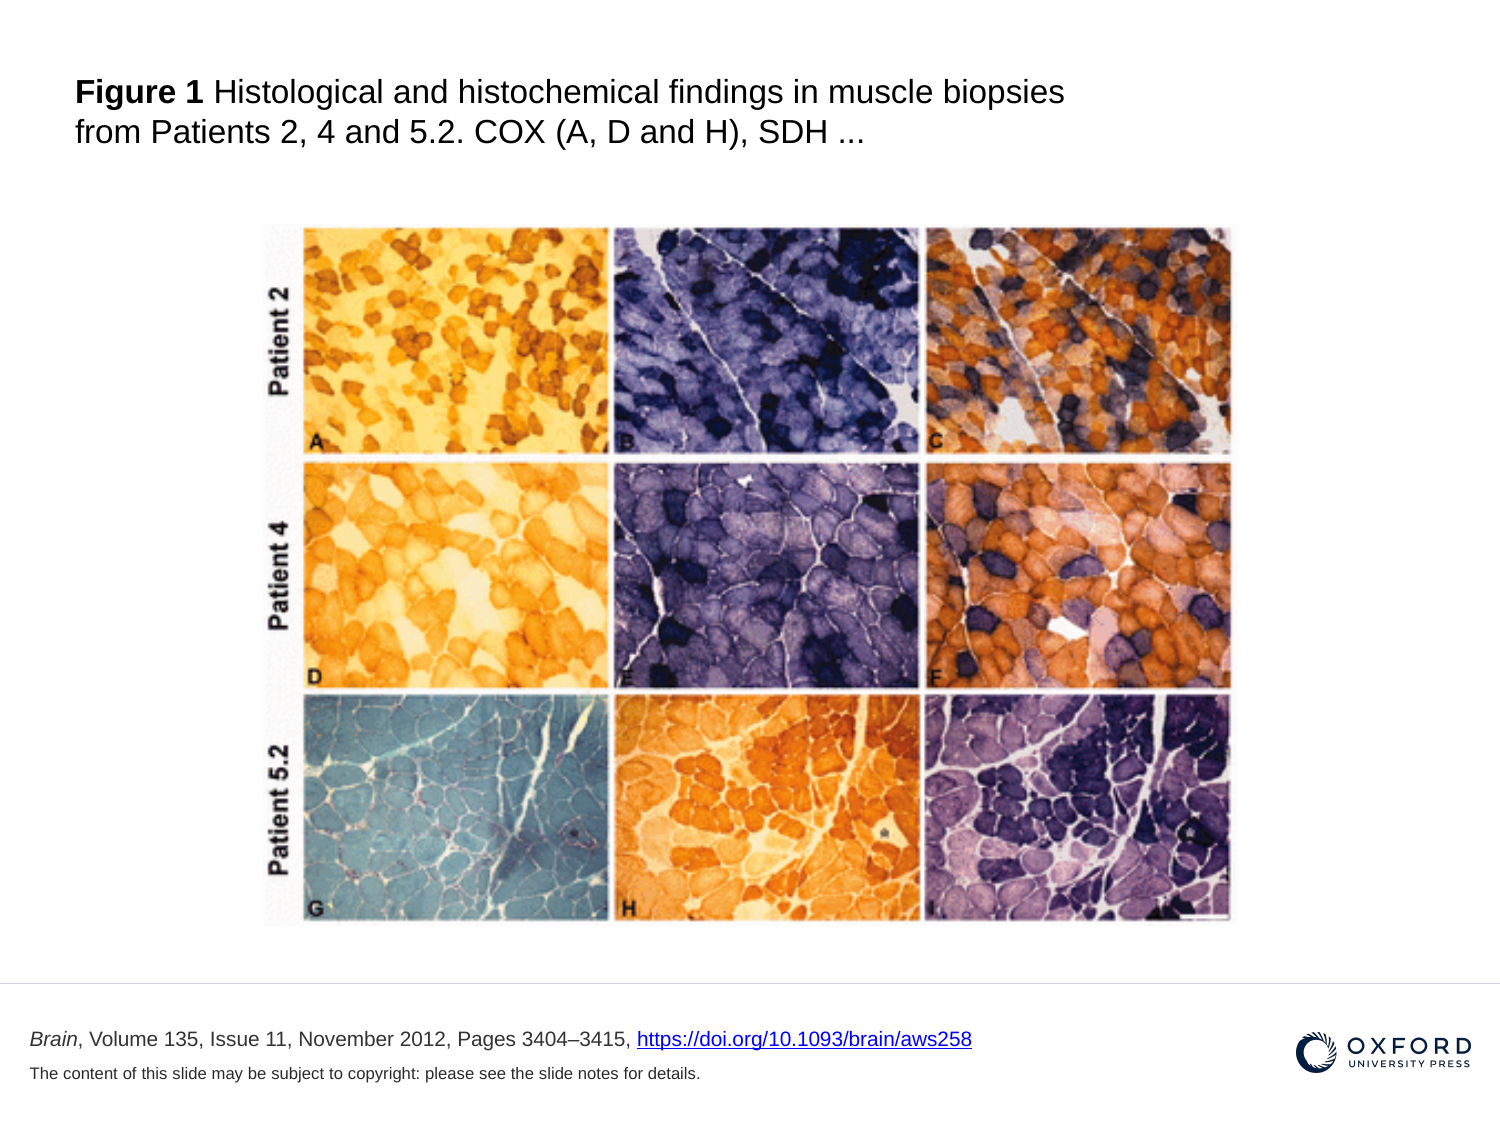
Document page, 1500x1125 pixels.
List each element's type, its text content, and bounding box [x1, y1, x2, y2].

title Figure 1 Histological and histochemical findings in muscle biopsies from Patients 2, 4 and 5.2. COX (A, D and H), SDH ... [75, 69, 1078, 171]
picture [262, 224, 1238, 926]
footer Brain, Volume 135, Issue 11, November 2012, Pages 3404–3415, https://doi.org/10.1093/brain/aws258 The content of this slide may be subject to copyright: please see the slide notes for details. [0, 983, 1260, 1125]
picture [1296, 1032, 1471, 1073]
